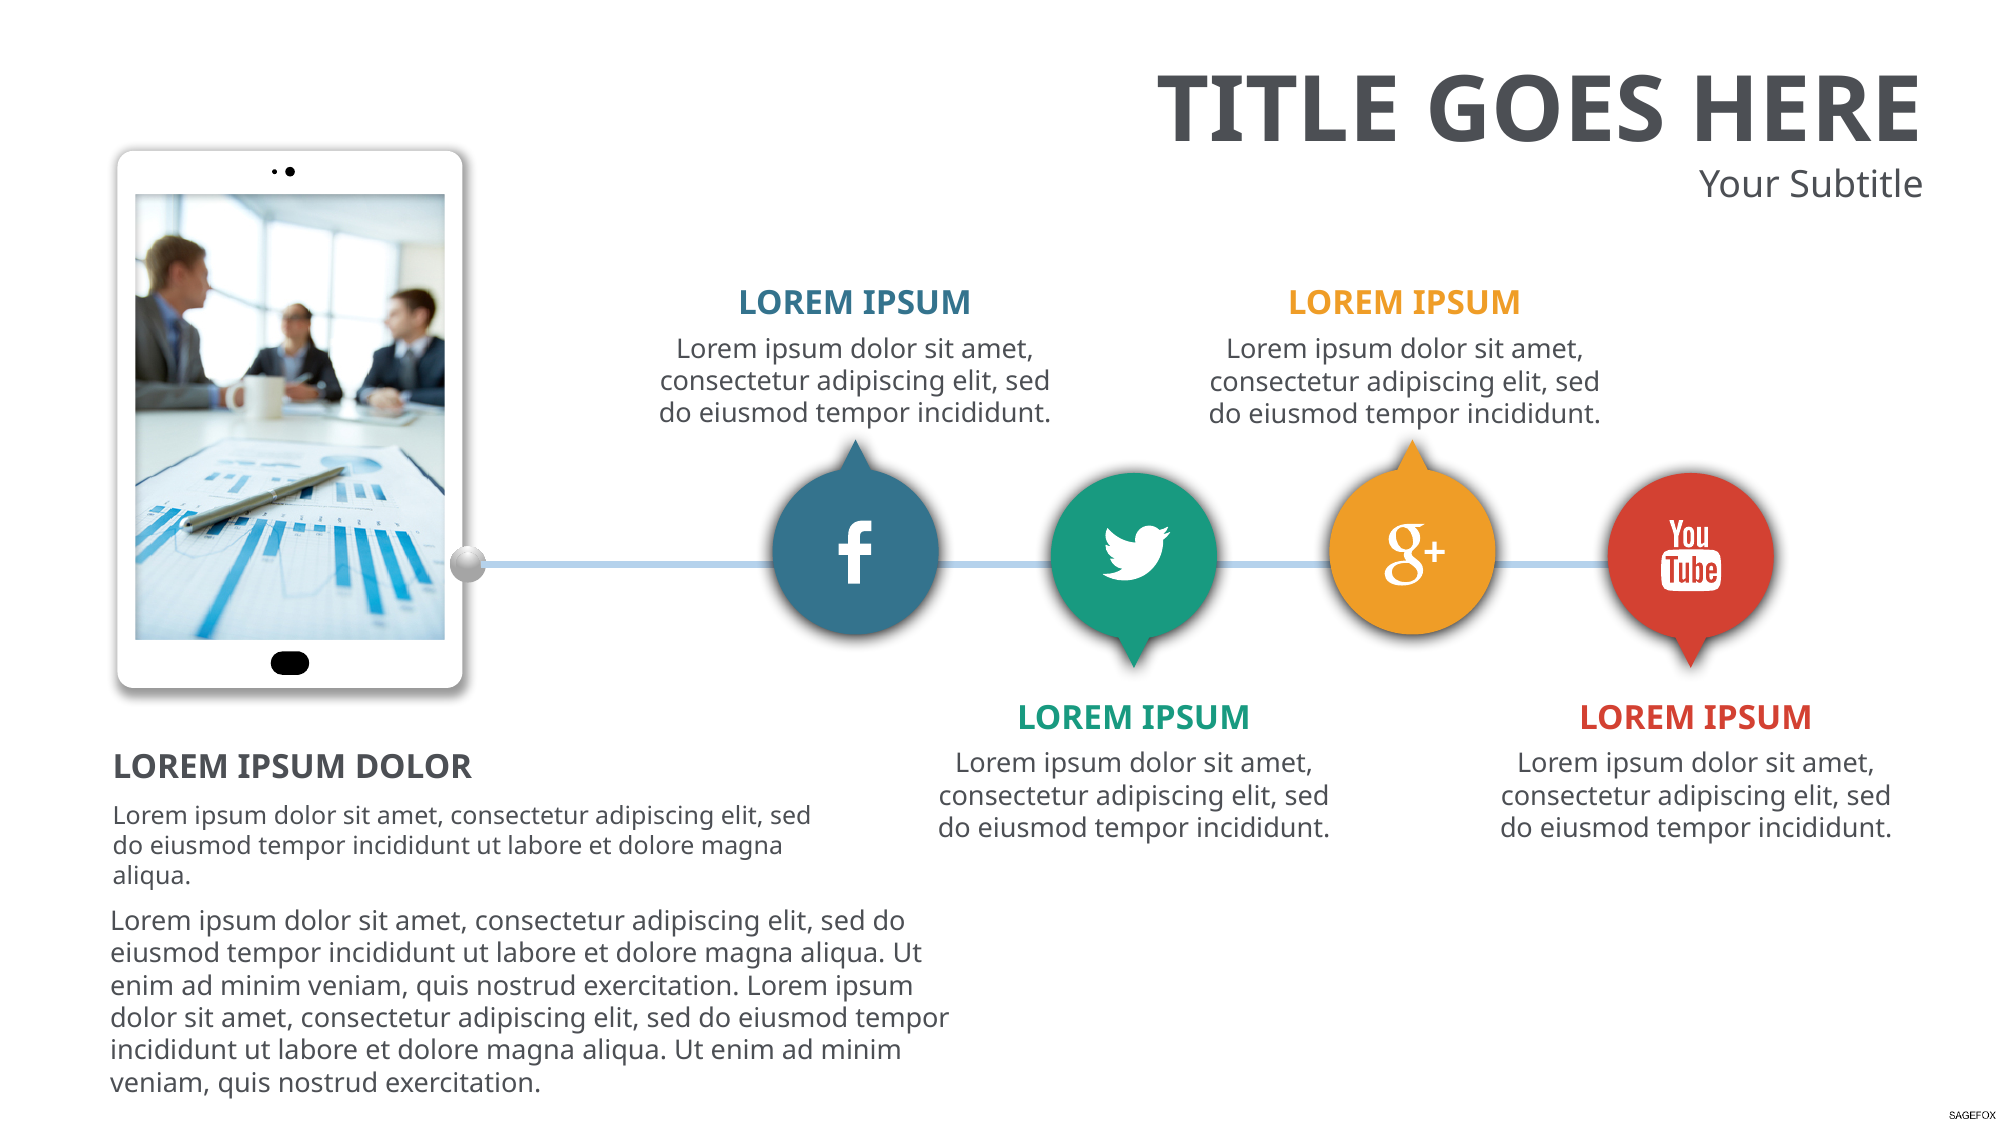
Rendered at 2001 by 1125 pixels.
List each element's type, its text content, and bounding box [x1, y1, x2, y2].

picture [1924, 1102, 2000, 1123]
text_box [1105, 525, 1171, 564]
text_box LOREM IPSUM Lorem ipsum dolor sit amet, consectetur adipiscing elit, sed do eiusmod tempor incididunt. [634, 276, 1076, 434]
text_box [1102, 565, 1156, 581]
text_box LOREM IPSUM Lorem ipsum dolor sit amet, consectetur adipiscing elit, sed do eiusmod tempor incididunt. [1475, 690, 1917, 849]
text_box [1330, 565, 1495, 635]
text_box [838, 520, 872, 584]
text_box LOREM IPSUM Lorem ipsum dolor sit amet, consectetur adipiscing elit, sed do eiusmod tempor incididunt. [913, 690, 1355, 849]
text_box [772, 439, 939, 564]
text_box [1384, 523, 1445, 586]
text_box TITLE GOES HERE Your Subtitle [1035, 42, 1939, 212]
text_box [117, 150, 463, 688]
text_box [1661, 519, 1722, 592]
text_box LOREM IPSUM Lorem ipsum dolor sit amet, consectetur adipiscing elit, sed do eiusmod tempor incididunt. [1184, 276, 1626, 434]
text_box [1051, 565, 1217, 668]
text_box [778, 565, 938, 635]
text_box [1329, 439, 1496, 564]
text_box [95, 739, 993, 1075]
text_box [1607, 472, 1774, 668]
text_box [1050, 472, 1217, 564]
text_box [449, 546, 856, 583]
